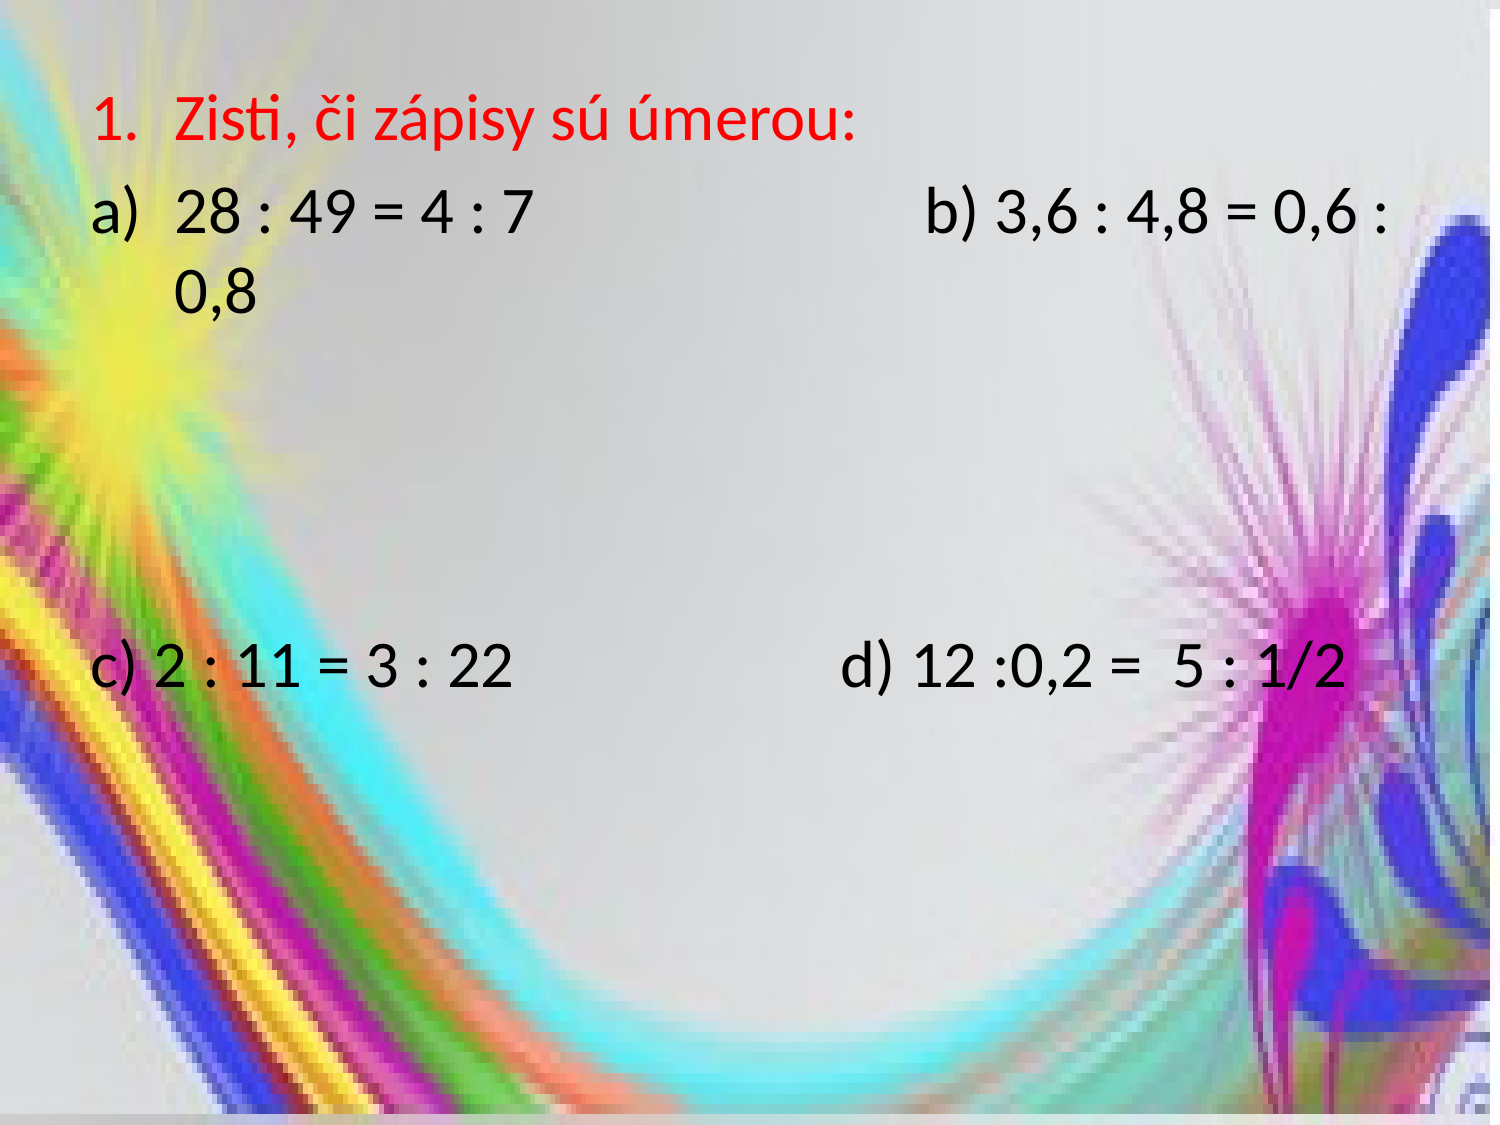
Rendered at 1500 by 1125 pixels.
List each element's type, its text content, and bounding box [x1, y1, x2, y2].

picture [0, 0, 1500, 1125]
list Zisti, či zápisy sú úmerou: 28 : 49 = 4 : 7 b) 3,6 : 4,8 = 0,6 : 0,8 c) 2 : 11 = 3 : 22 d) 12 :0,2 = 5 : 1/2 [75, 66, 1425, 1005]
